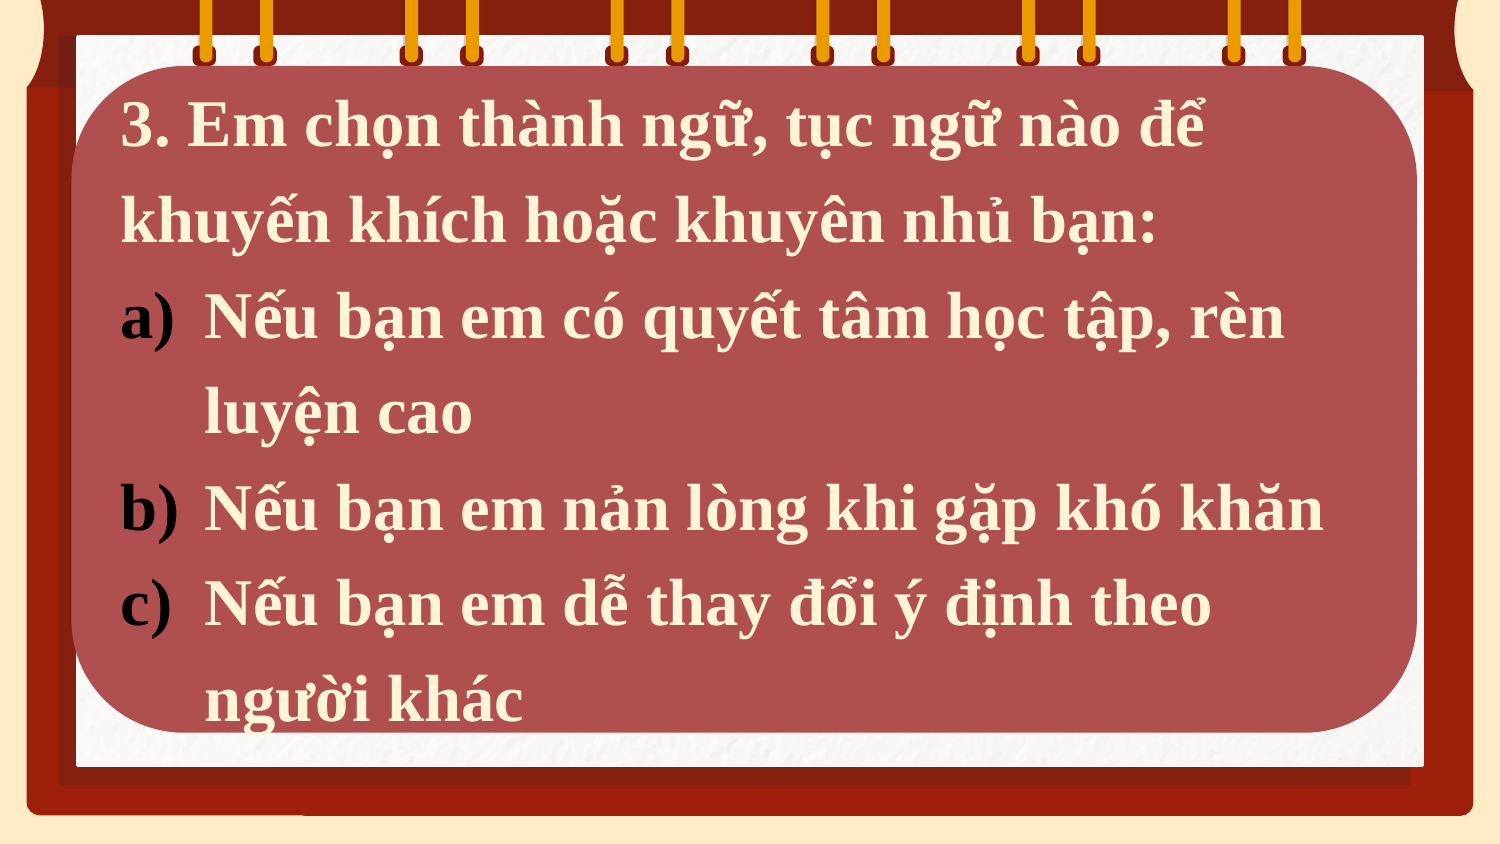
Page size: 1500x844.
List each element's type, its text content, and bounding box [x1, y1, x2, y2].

picture [685, 36, 816, 66]
picture [1096, 36, 1227, 66]
picture [274, 36, 405, 66]
picture [479, 36, 610, 66]
picture [891, 36, 1022, 66]
picture [624, 36, 671, 66]
picture [76, 36, 199, 143]
text_box 3. Em chọn thành ngữ, tục ngữ nào để khuyến khích hoặc khuyên nhủ bạn: Nếu bạn em có quyết tâm học tập, rèn luyện cao Nếu bạn em nản lòng khi gặp khó khăn Nếu bạn em dễ thay đổi ý định theo người khác [71, 65, 1417, 733]
picture [1036, 36, 1082, 66]
picture [419, 36, 465, 66]
picture [830, 36, 877, 66]
picture [213, 36, 260, 65]
picture [1241, 36, 1288, 66]
picture [76, 36, 1424, 766]
